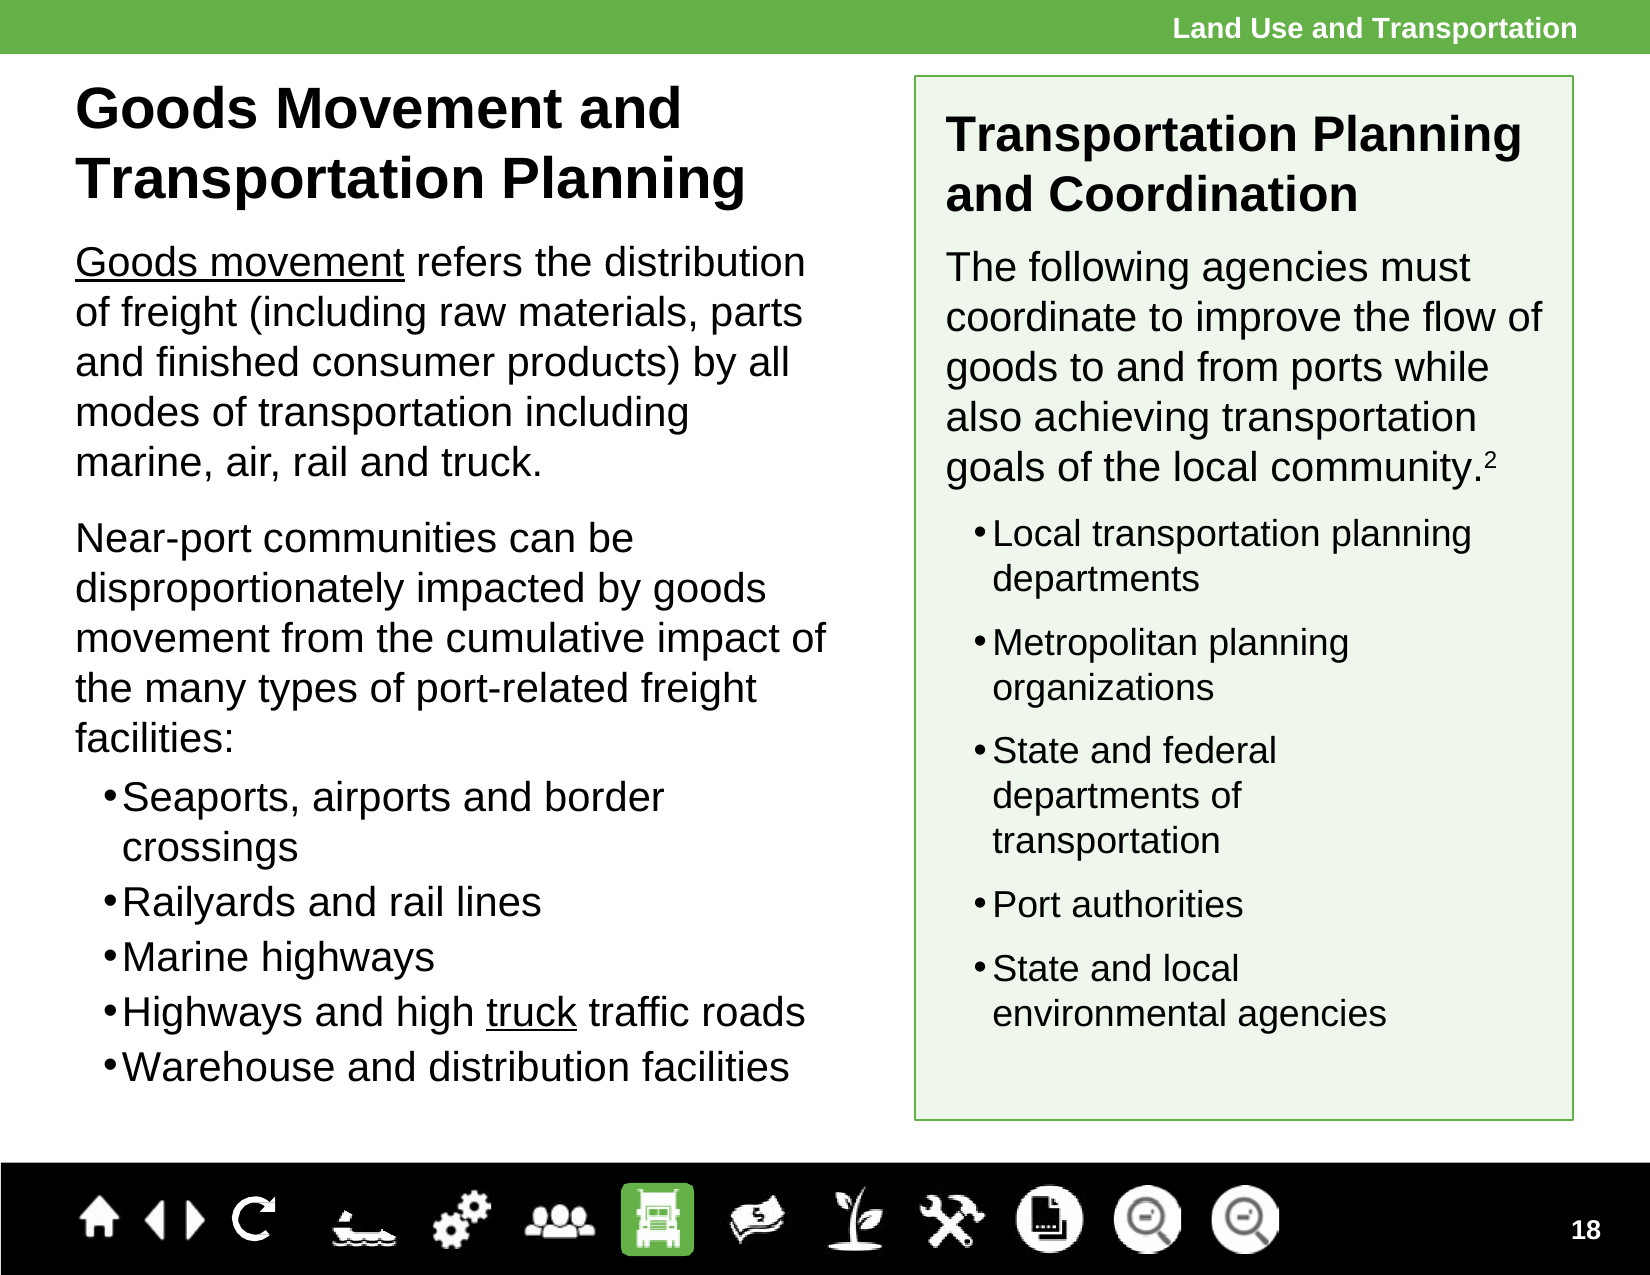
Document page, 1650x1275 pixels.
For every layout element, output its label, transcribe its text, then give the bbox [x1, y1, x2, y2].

slide_number 18 [1566, 1212, 1606, 1275]
text_box [1211, 1185, 1280, 1254]
text_box [821, 1182, 886, 1257]
text_box [631, 1182, 684, 1252]
text_box [915, 76, 1574, 1121]
text_box [718, 1194, 792, 1244]
text_box [181, 1193, 211, 1244]
text_box Land Use and Transportation [1170, 9, 1579, 45]
text_box Goods Movement and Transportation Planning Goods movement refers the distribution of freight (including raw materials, parts and finished consumer products) by all modes of transportation including marine, air, rail and truck. Near-port communities can be disproportionately impacted by goods movement from the cumulative impact of the many types of port-related freight facilities: Seaports, airports and border crossings Railyards and rail lines Marine highways Highways and high truck traffic roads Warehouse and distribution facilities [72, 69, 889, 1090]
text_box [76, 1194, 125, 1240]
text_box [326, 1186, 401, 1253]
text_box [914, 1187, 988, 1252]
text_box [1012, 1182, 1086, 1257]
text_box [231, 1196, 276, 1242]
text_box [1113, 1185, 1182, 1254]
text_box [620, 1182, 695, 1257]
text_box [139, 1193, 170, 1244]
text_box [522, 1200, 597, 1239]
text_box [432, 1189, 492, 1250]
text_box [0, 0, 1650, 54]
